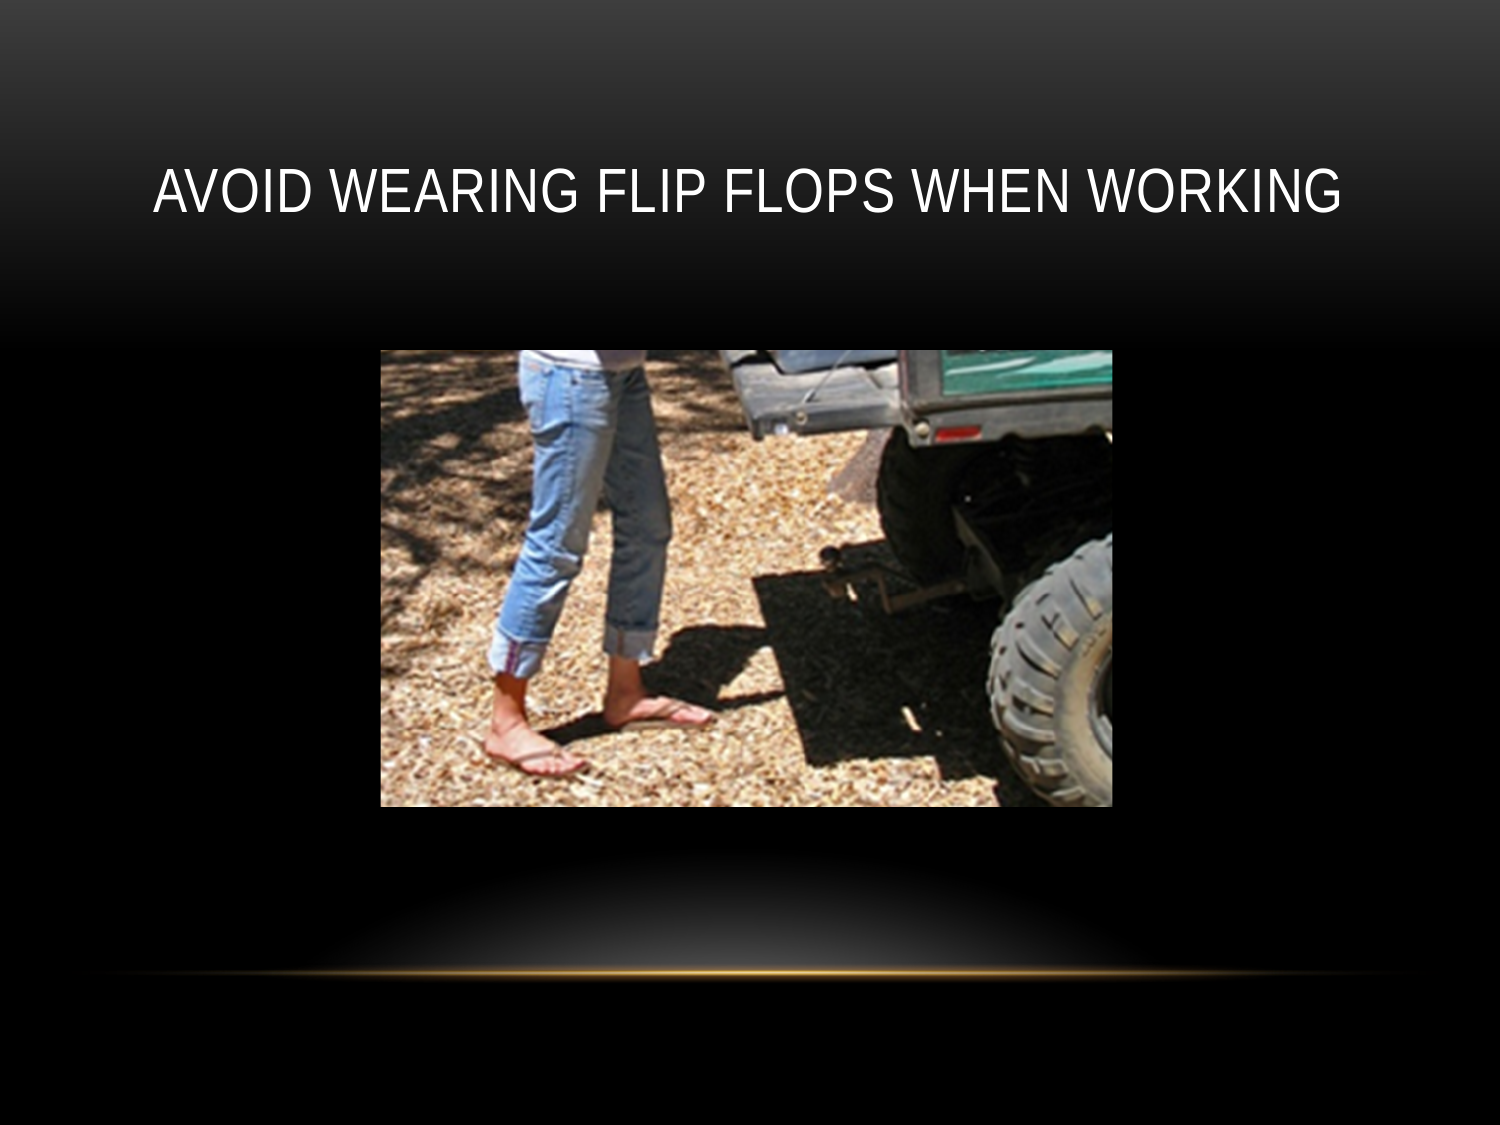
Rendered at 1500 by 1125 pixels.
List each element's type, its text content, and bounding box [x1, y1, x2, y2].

title Avoid wearing flip flops when working [99, 45, 1400, 233]
picture [0, 0, 1500, 1125]
